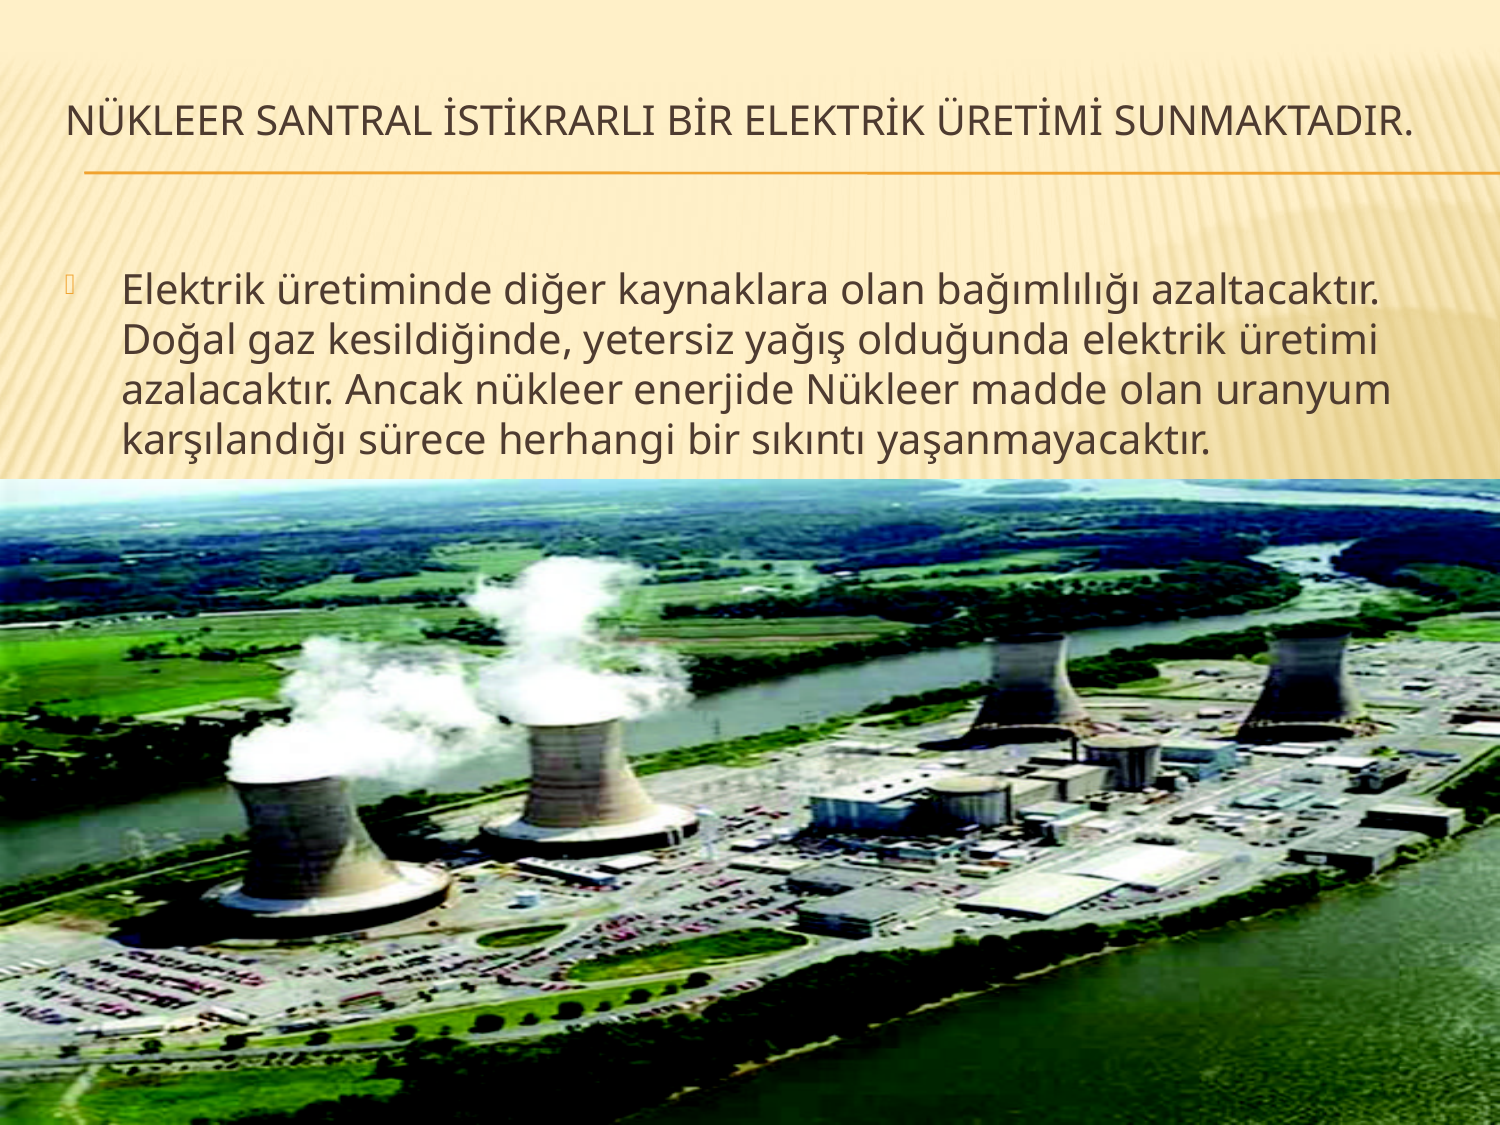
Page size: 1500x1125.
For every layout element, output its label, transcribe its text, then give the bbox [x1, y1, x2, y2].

title Nükleer Santral İstikrarlı bir elektrik üretimi sunmaktadır. [50, 75, 1475, 213]
picture [0, 479, 1500, 1125]
list Elektrik üretiminde diğer kaynaklara olan bağımlılığı azaltacaktır. Doğal gaz kesildiğinde, yetersiz yağış olduğunda elektrik üretimi azalacaktır. Ancak nükleer enerjide Nükleer madde olan uranyum karşılandığı sürece herhangi bir sıkıntı yaşanmayacaktır. [50, 254, 1475, 477]
